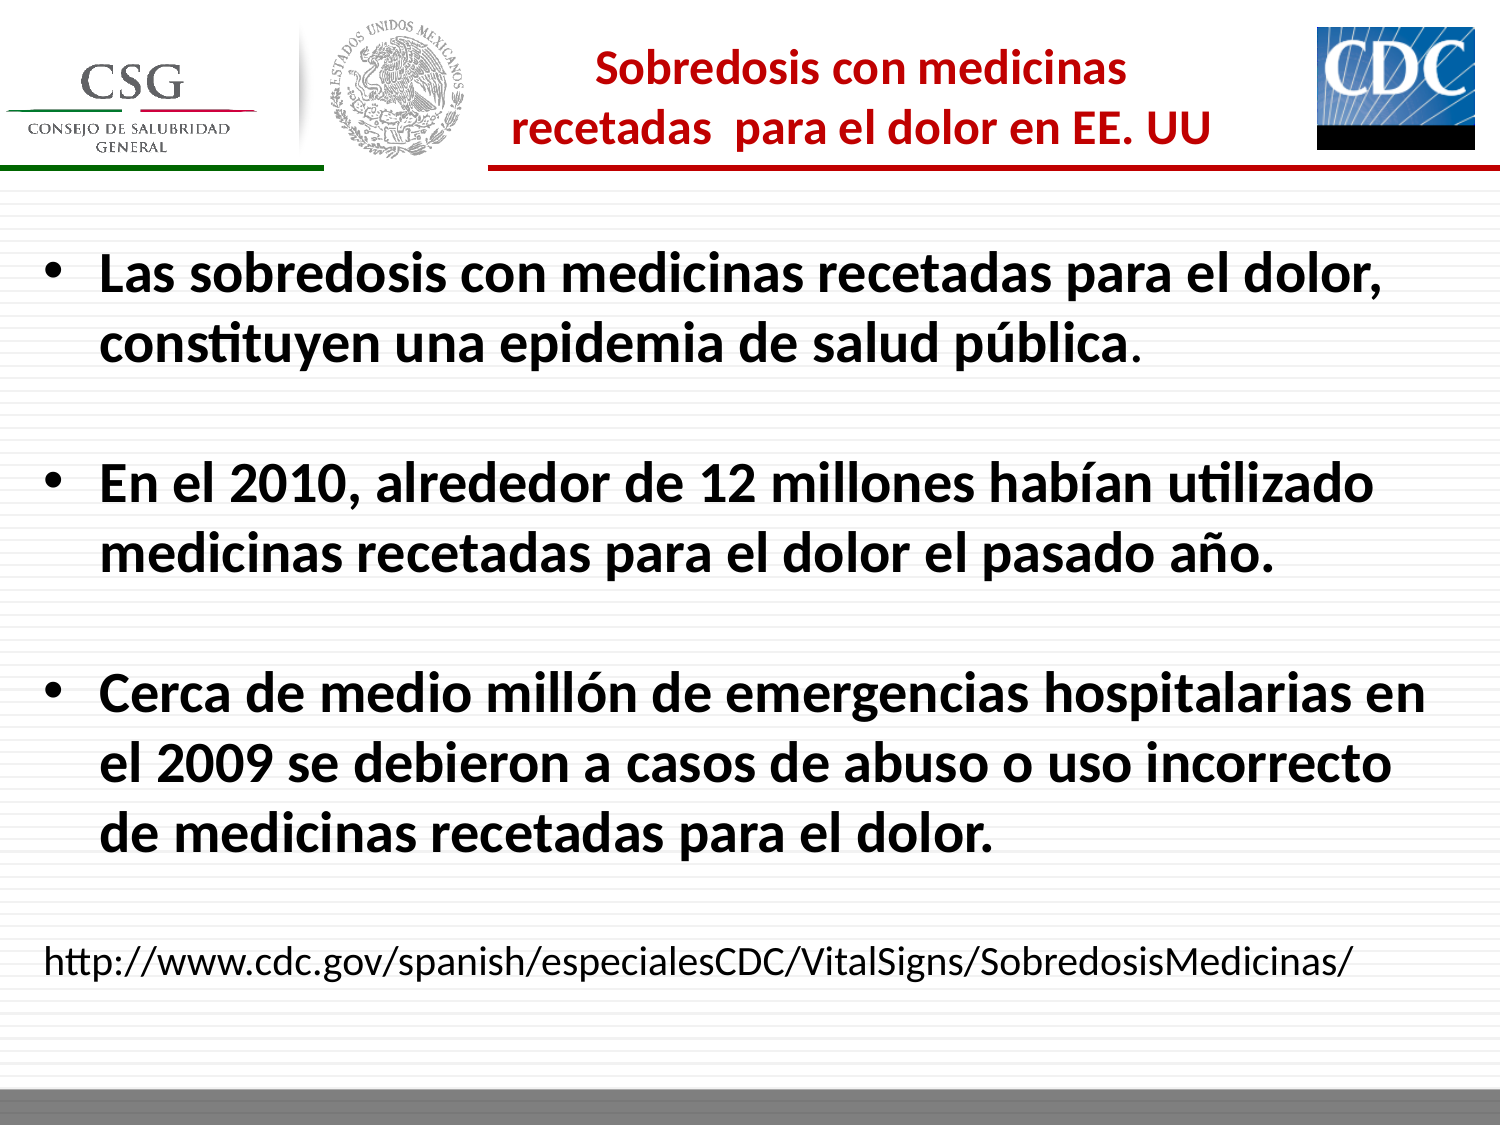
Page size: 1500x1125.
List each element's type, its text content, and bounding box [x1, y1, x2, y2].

picture [1317, 27, 1475, 150]
text_box Las sobredosis con medicinas recetadas para el dolor, constituyen una epidemia de salud pública. En el 2010, alrededor de 12 millones habían utilizado medicinas recetadas para el dolor el pasado año. Cerca de medio millón de emergencias hospitalarias en el 2009 se debieron a casos de abuso o uso incorrecto de medicinas recetadas para el dolor. http://www.cdc.gov/spanish/especialesCDC/VitalSigns/SobredosisMedicinas/ [28, 226, 1458, 992]
text_box Sobredosis con medicinas recetadas para el dolor en EE. UU [483, 27, 1240, 162]
picture [5, 19, 464, 159]
